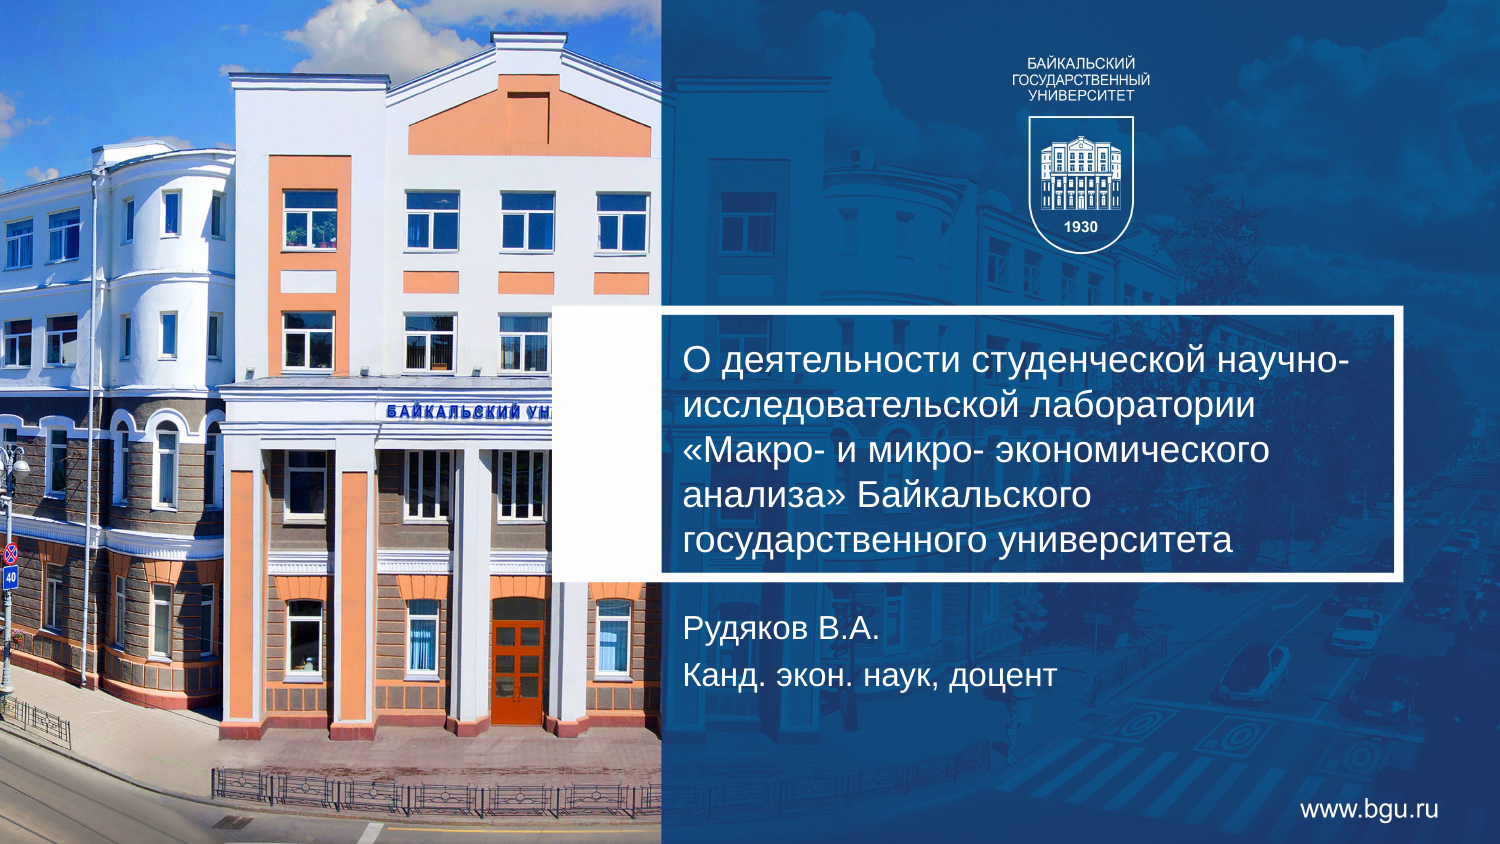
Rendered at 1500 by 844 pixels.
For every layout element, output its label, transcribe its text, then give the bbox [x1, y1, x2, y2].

picture [0, 0, 1500, 844]
list Рудяков В.А. Канд. экон. наук, доцент [667, 599, 1388, 753]
list О деятельности студенческой научно-исследовательской лаборатории «Макро- и микро- экономического анализа» Байкальского государственного университета [667, 327, 1377, 552]
